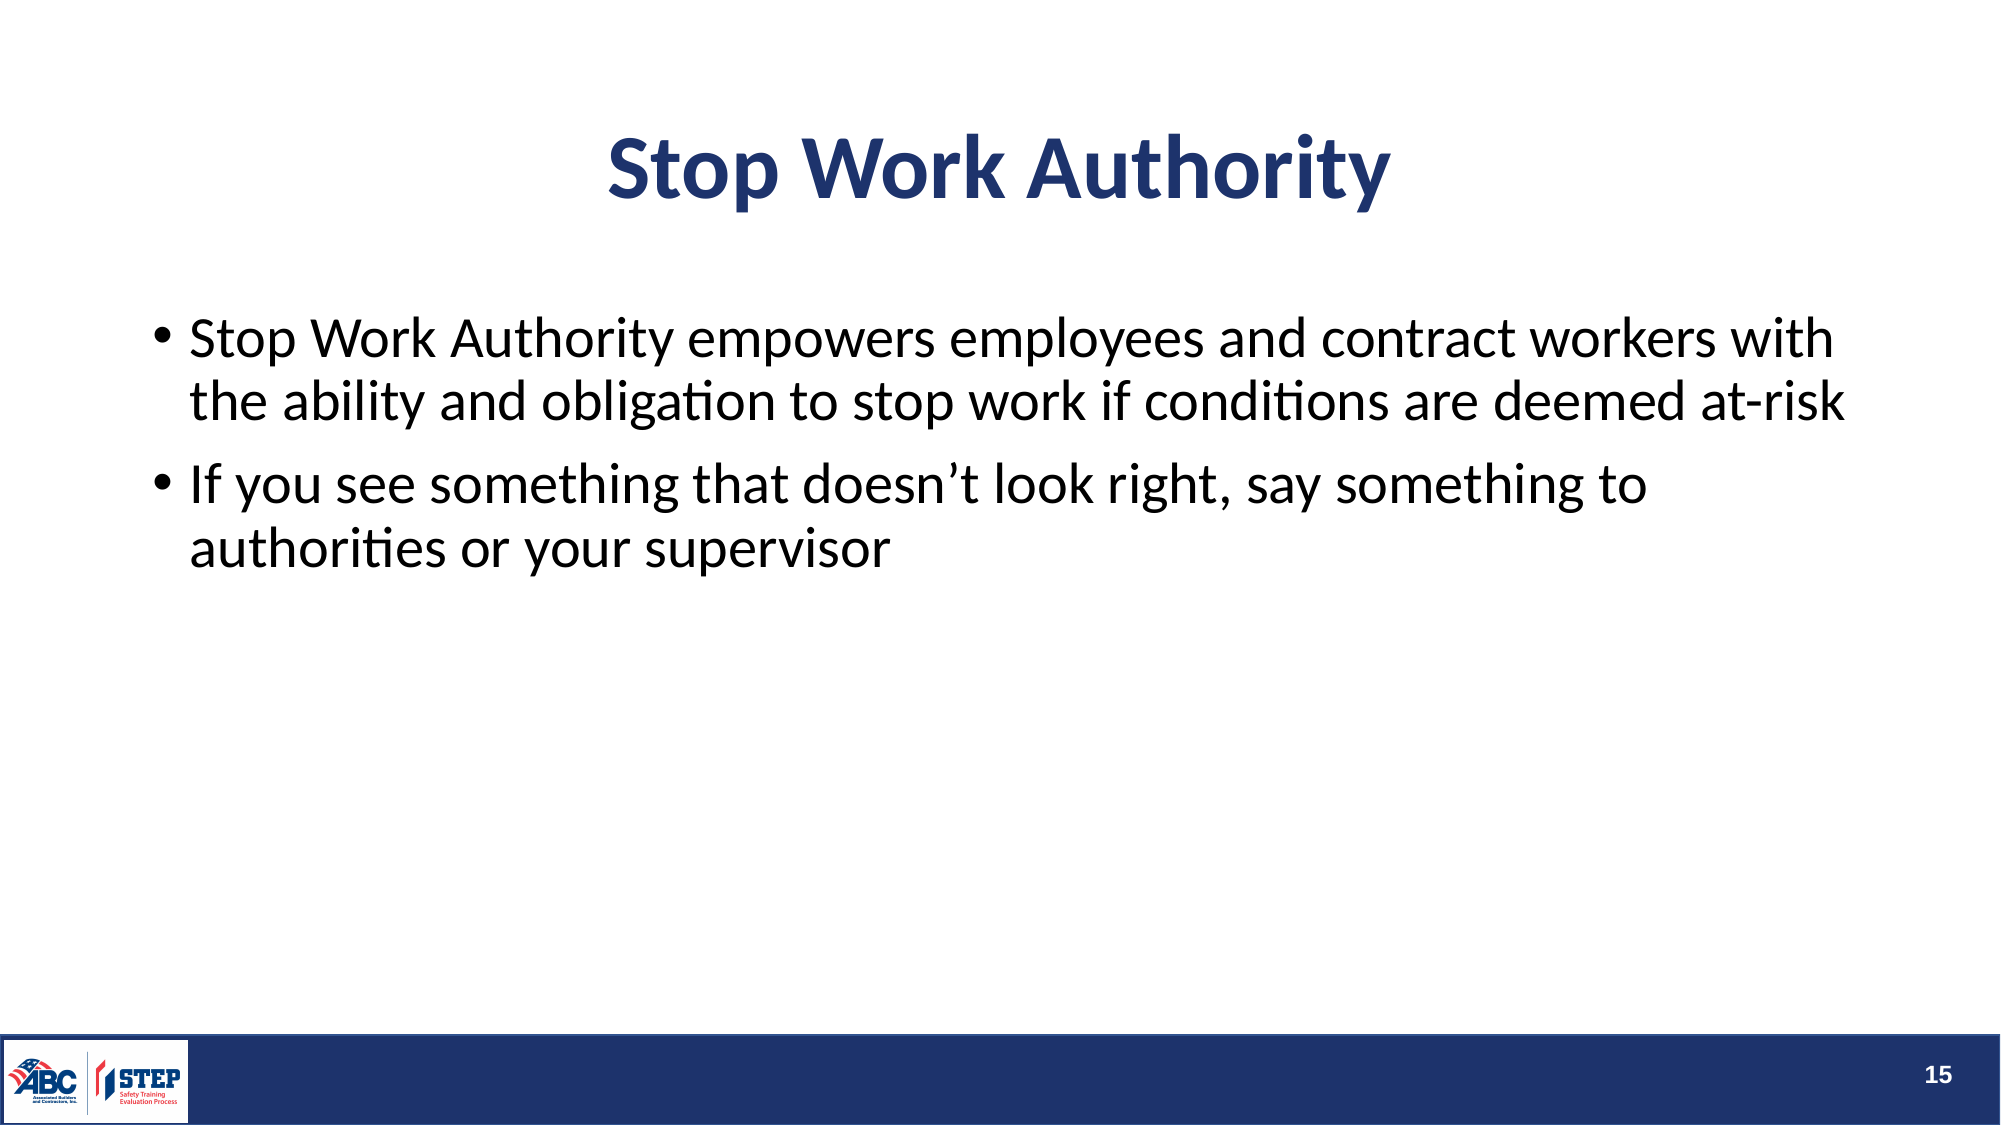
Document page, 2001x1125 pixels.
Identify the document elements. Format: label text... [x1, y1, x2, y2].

slide_number 15 [1517, 1043, 1968, 1103]
picture [4, 1040, 188, 1123]
list Stop Work Authority empowers employees and contract workers with the ability and obligation to stop work if conditions are deemed at-risk If you see something that doesn’t look right, say something to authorities or your supervisor [137, 299, 1863, 780]
title Stop Work Authority [137, 59, 1863, 278]
